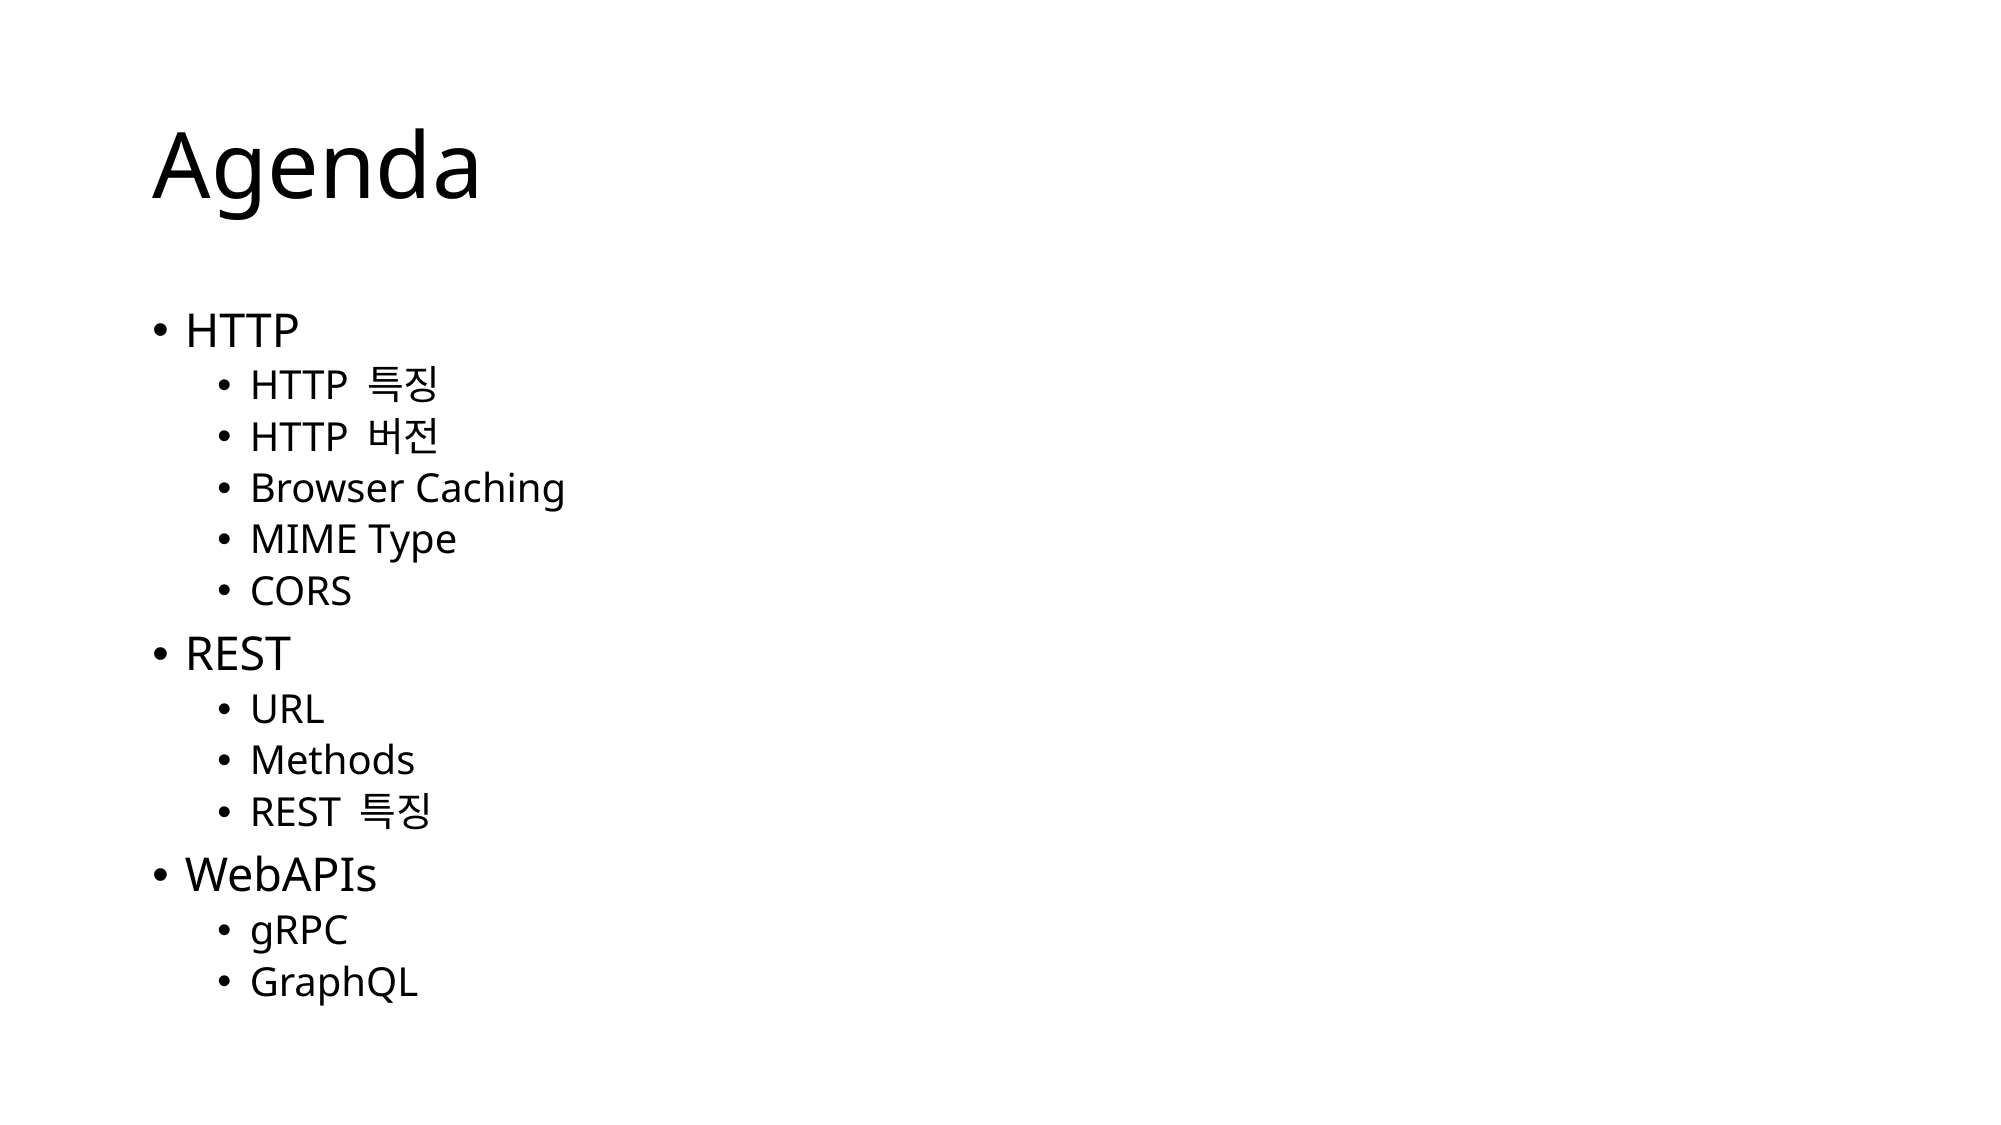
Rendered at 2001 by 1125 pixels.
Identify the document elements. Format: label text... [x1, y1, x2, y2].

title Agenda [137, 59, 1863, 278]
list HTTP HTTP 특징 HTTP 버전 Browser Caching MIME Type CORS REST URL Methods REST 특징 WebAPIs gRPC GraphQL [137, 299, 1863, 1014]
